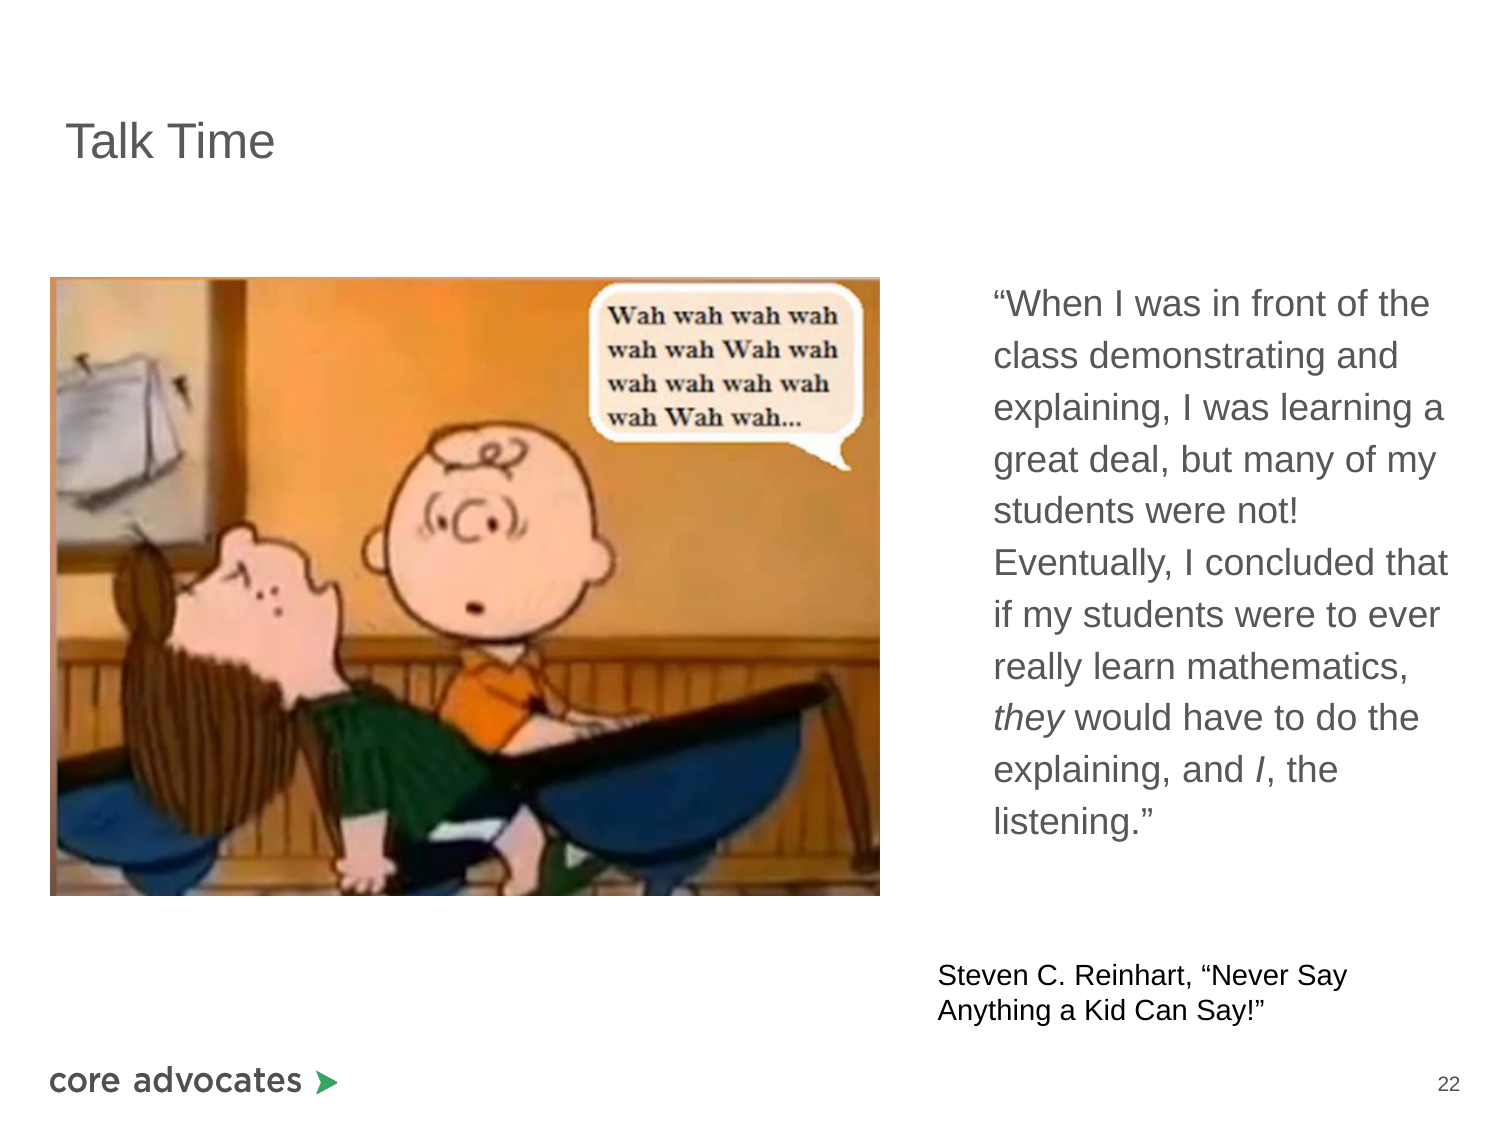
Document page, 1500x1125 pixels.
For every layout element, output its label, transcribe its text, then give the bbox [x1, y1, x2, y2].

picture [50, 1066, 337, 1094]
list “When I was in front of the class demonstrating and explaining, I was learning a great deal, but many of my students were not! Eventually, I concluded that if my students were to ever really learn mathematics, they would have to do the explaining, and I, the listening.” [903, 257, 1471, 1012]
text_box Steven C. Reinhart, “Never Say Anything a Kid Can Say!” [922, 941, 1457, 1043]
picture [49, 277, 880, 896]
title Talk Time [50, 45, 1457, 233]
